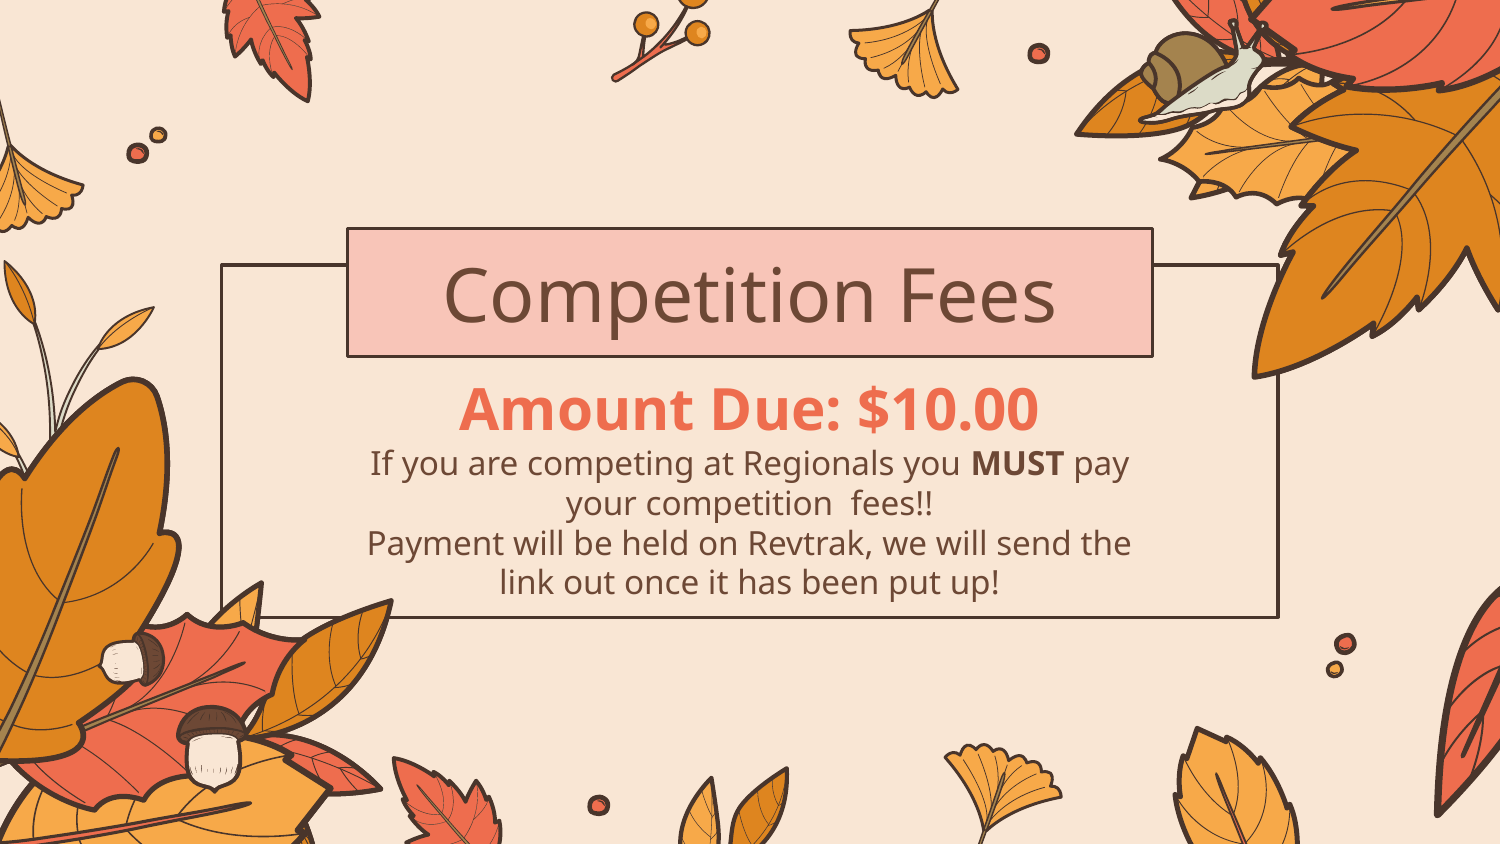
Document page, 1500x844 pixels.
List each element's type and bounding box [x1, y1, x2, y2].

text_box [0, 0, 1500, 844]
